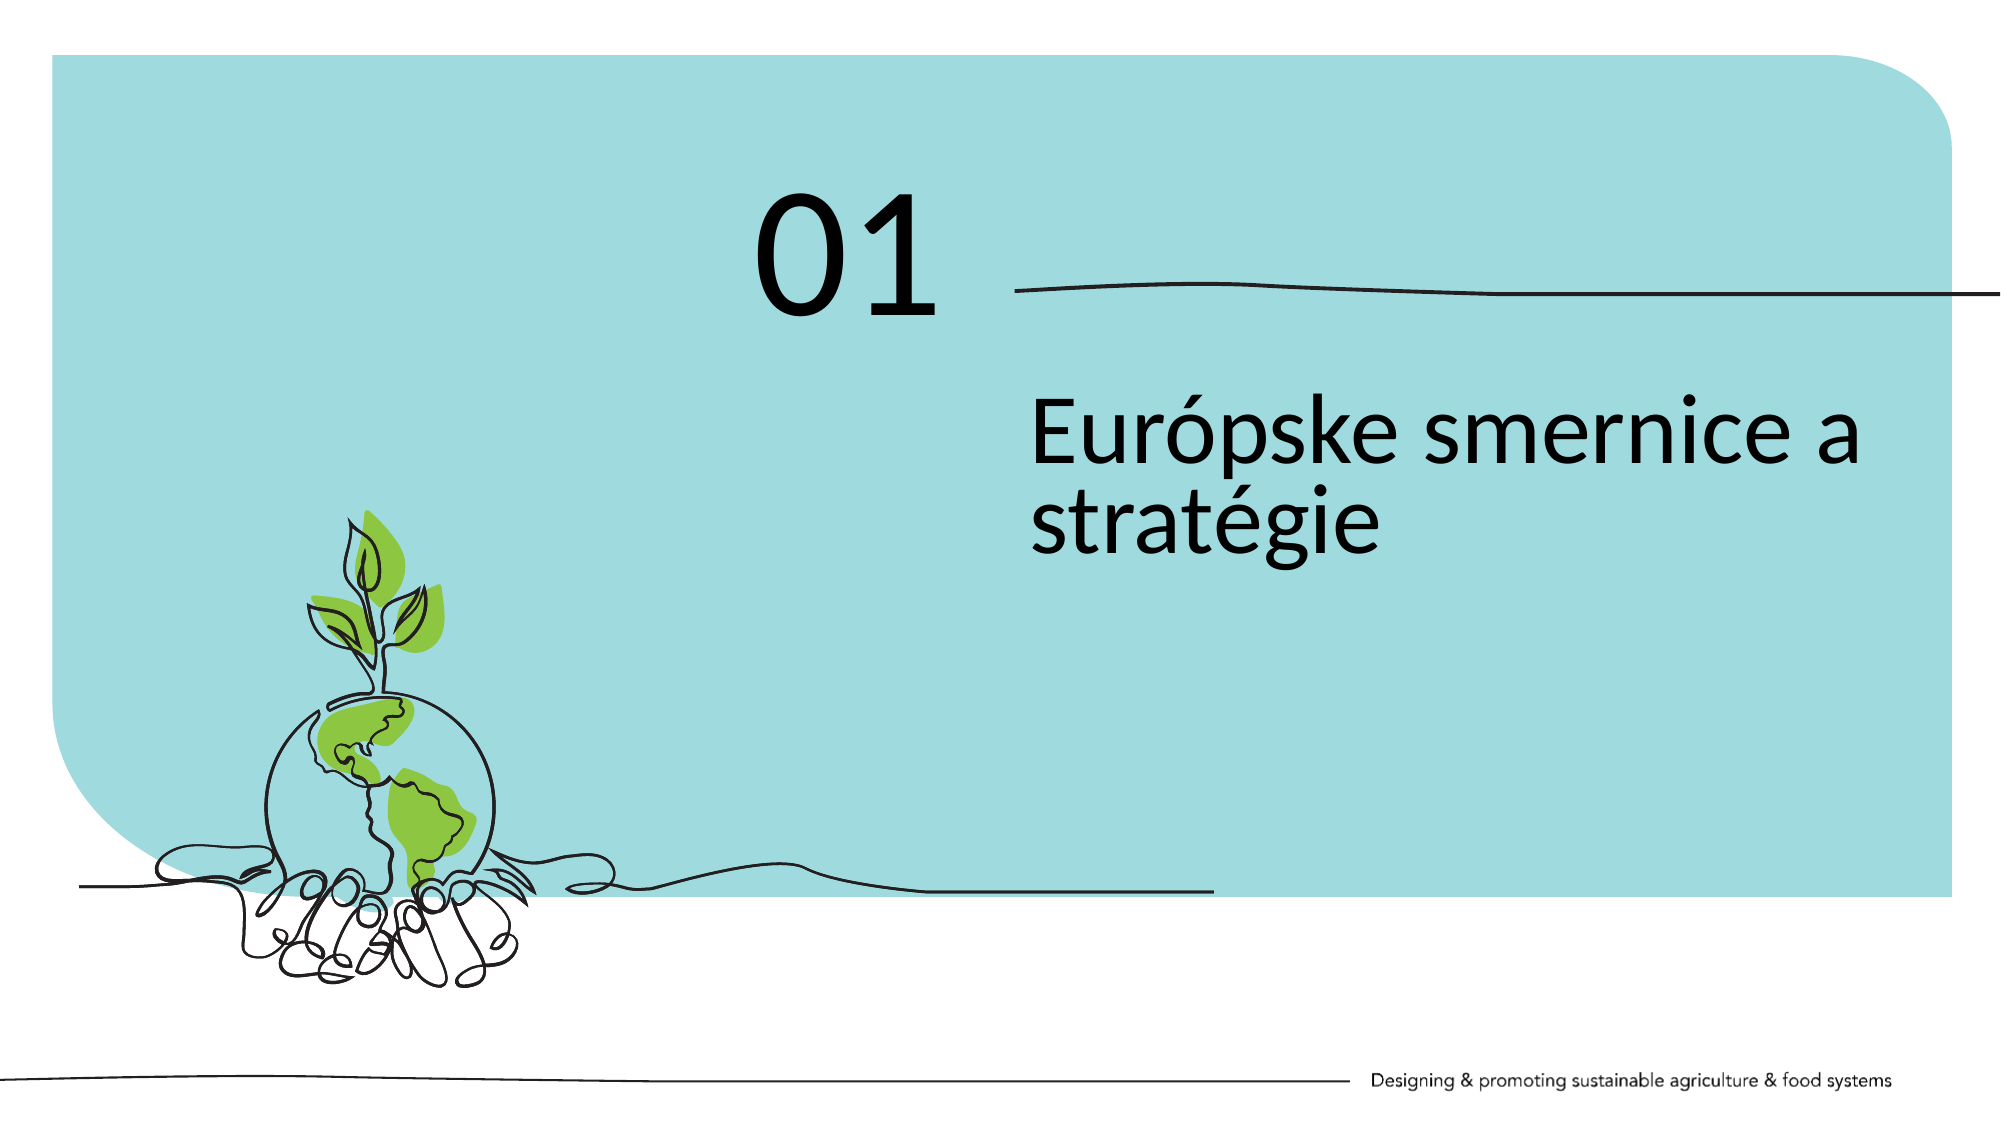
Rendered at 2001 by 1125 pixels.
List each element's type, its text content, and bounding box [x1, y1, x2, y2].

list Európske smernice a stratégie [1014, 384, 2000, 888]
list 01 [738, 146, 1078, 242]
picture [1332, 1063, 1914, 1105]
